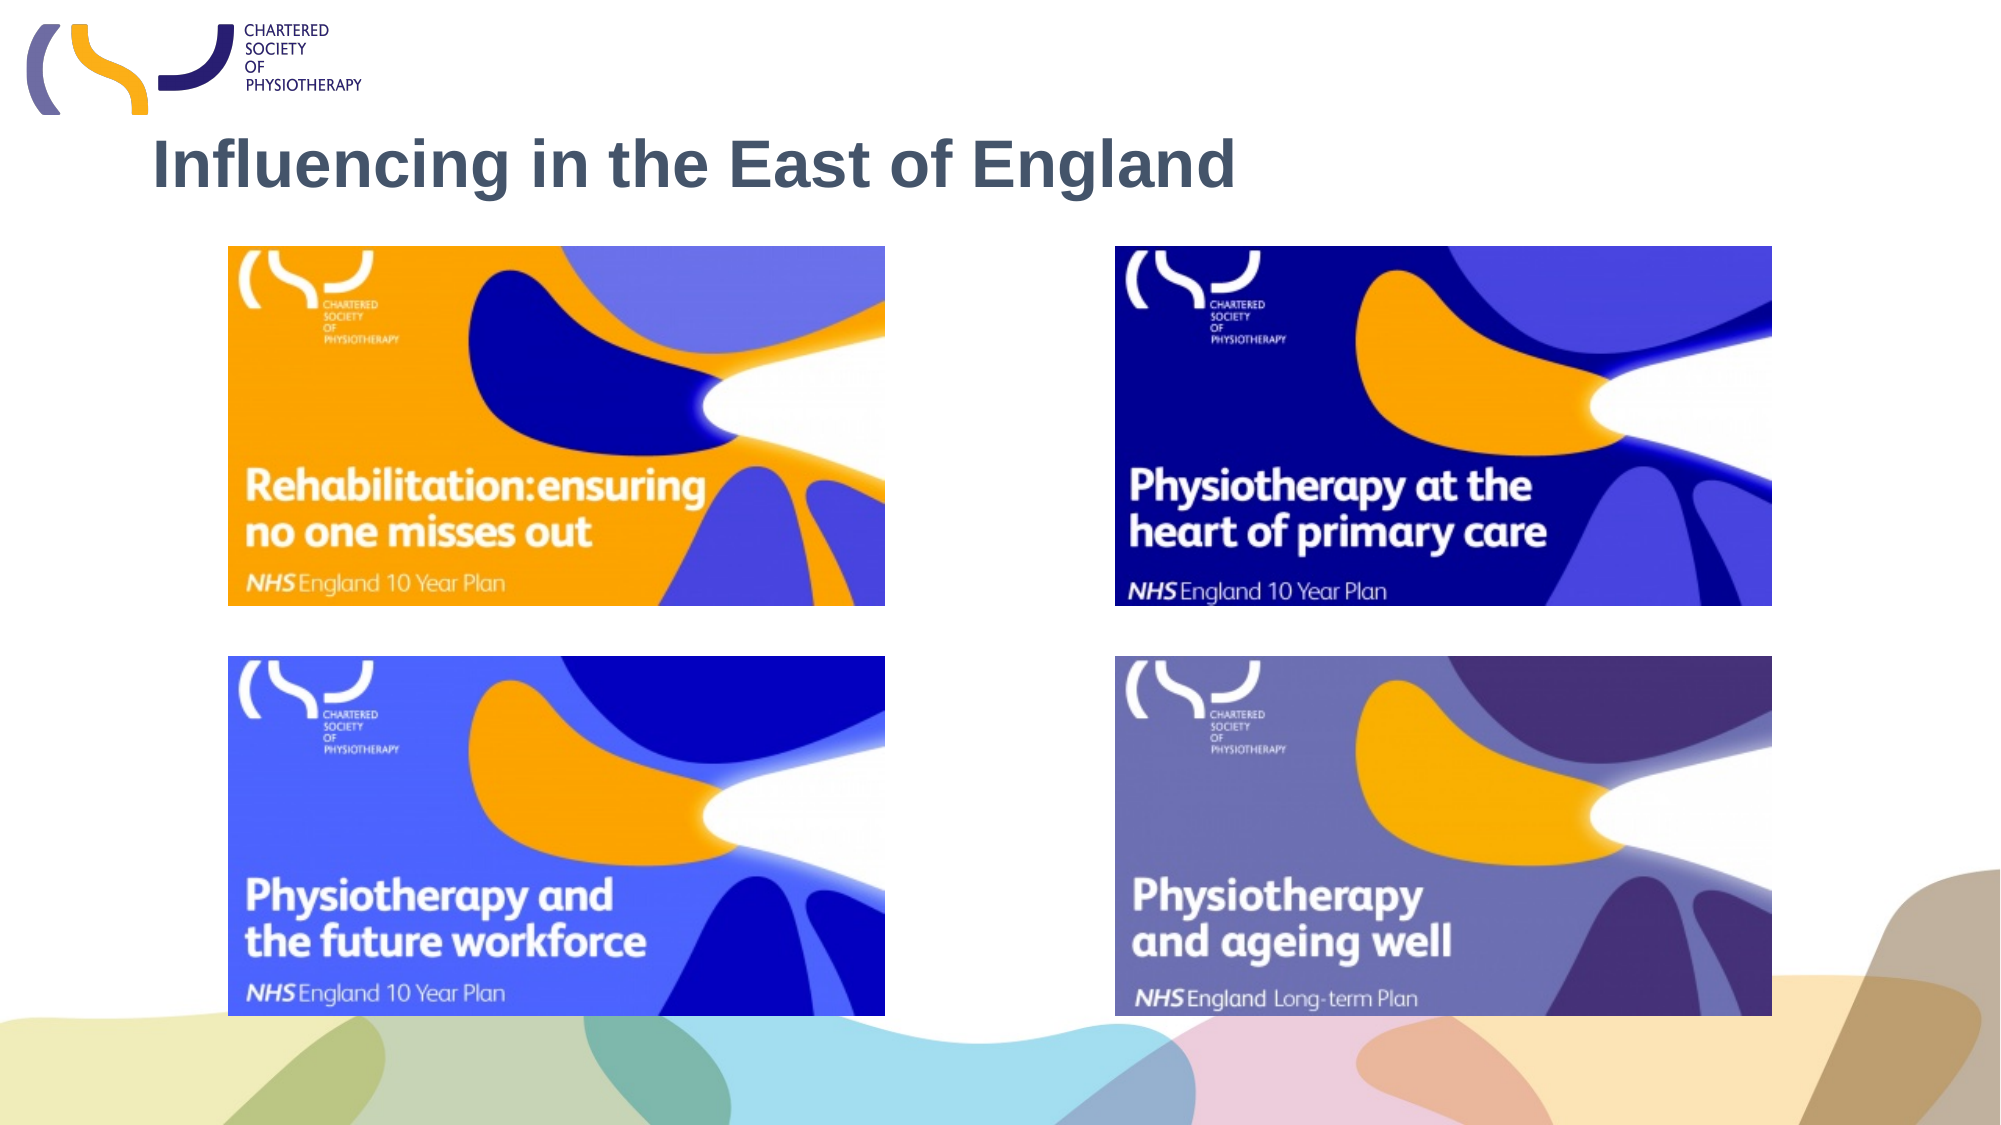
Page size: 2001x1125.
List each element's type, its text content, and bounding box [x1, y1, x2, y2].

title Influencing in the East of England [137, 59, 1863, 278]
picture [0, 0, 2001, 1125]
list [137, 299, 1863, 1014]
